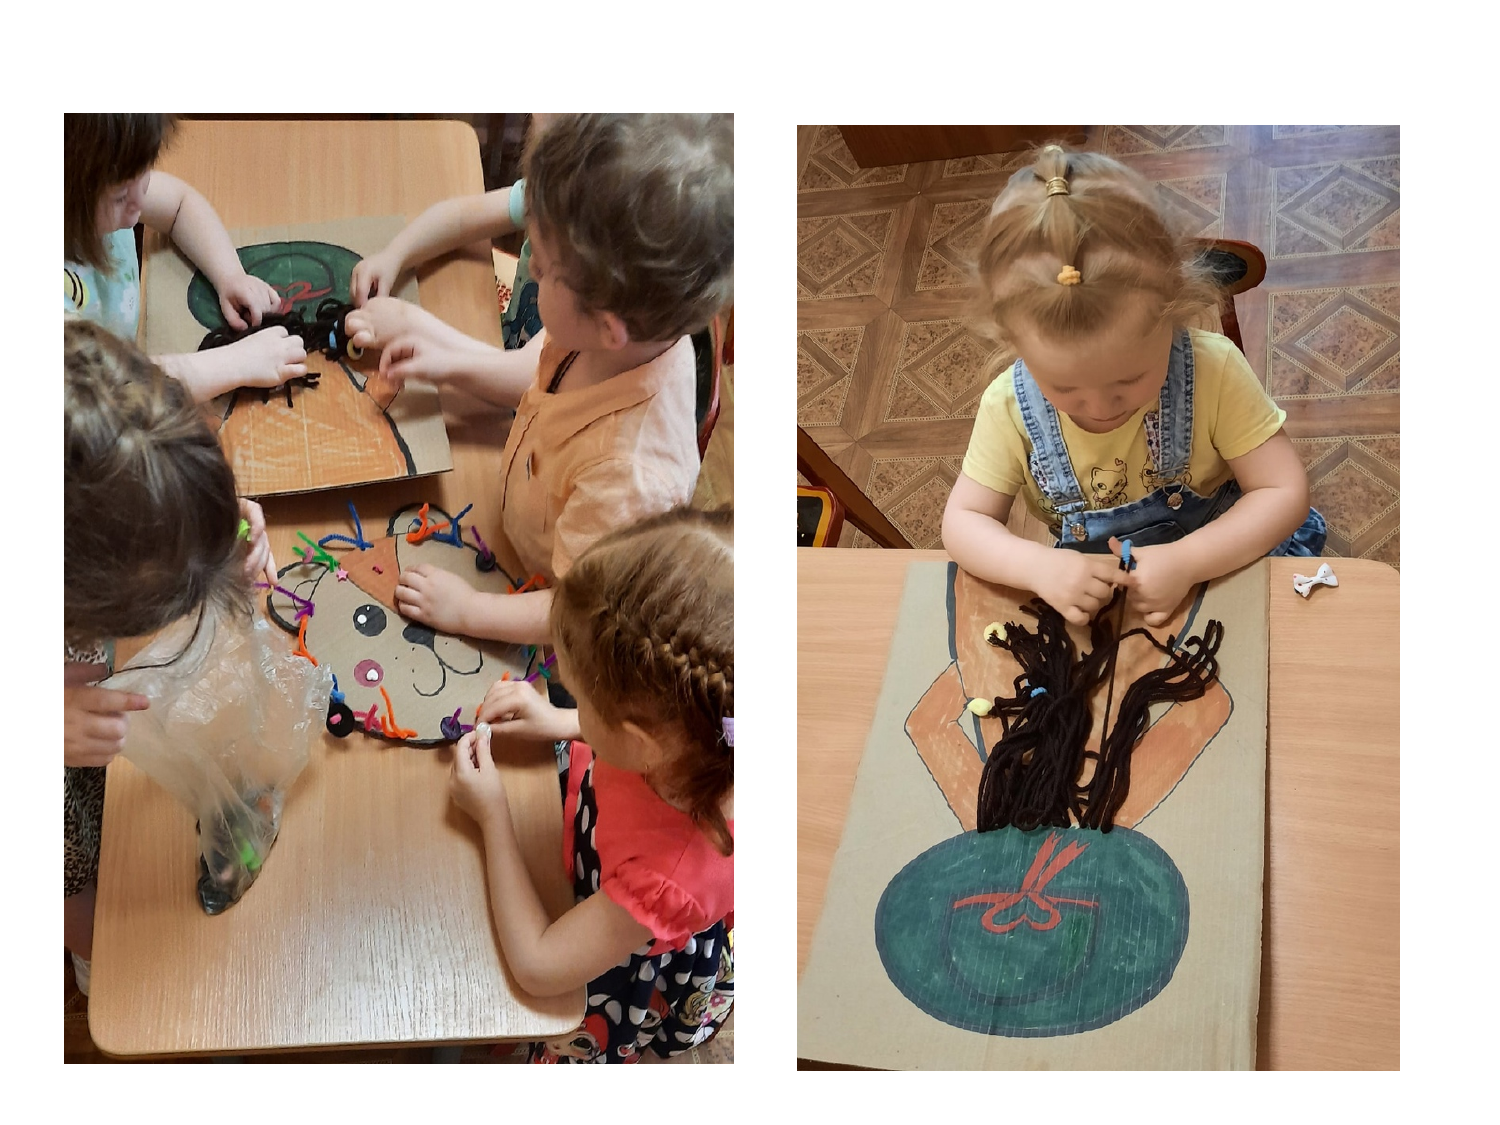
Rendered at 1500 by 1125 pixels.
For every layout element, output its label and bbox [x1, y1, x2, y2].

list [796, 125, 1400, 1071]
list [64, 113, 734, 1065]
